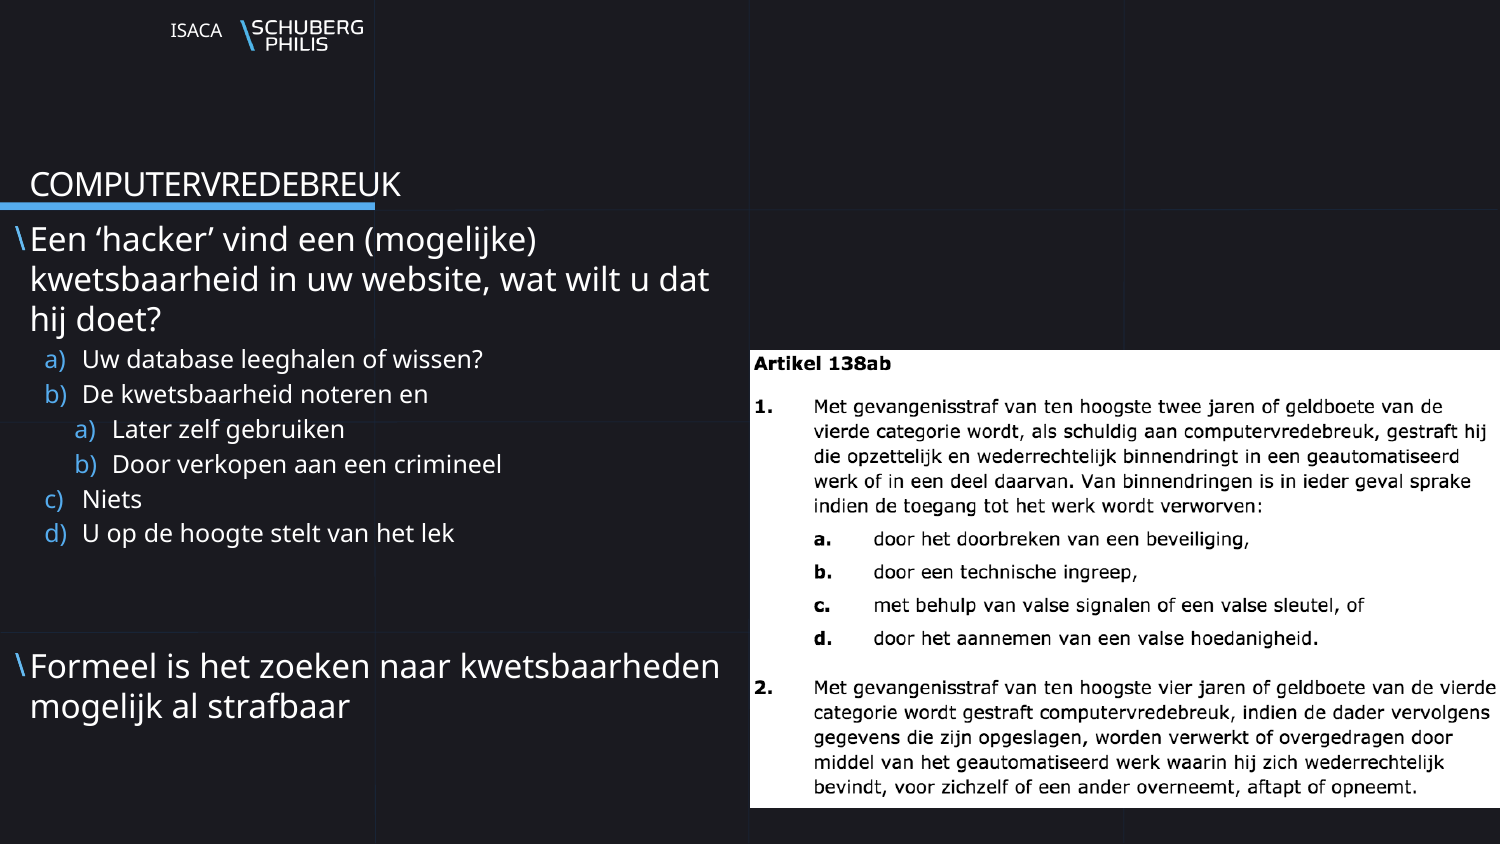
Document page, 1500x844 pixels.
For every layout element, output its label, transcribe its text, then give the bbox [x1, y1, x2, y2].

list Een ‘hacker’ vind een (mogelijke) kwetsbaarheid in uw website, wat wilt u dat hij doet? Uw database leeghalen of wissen? De kwetsbaarheid noteren en Later zelf gebruiken Door verkopen aan een crimineel Niets U op de hoogte stelt van het lek Formeel is het zoeken naar kwetsbaarheden mogelijk al strafbaar [0, 210, 750, 808]
picture [750, 350, 1500, 808]
picture [240, 20, 363, 43]
picture [15, 653, 26, 677]
picture [15, 226, 26, 251]
title Computervredebreuk [0, 43, 747, 211]
